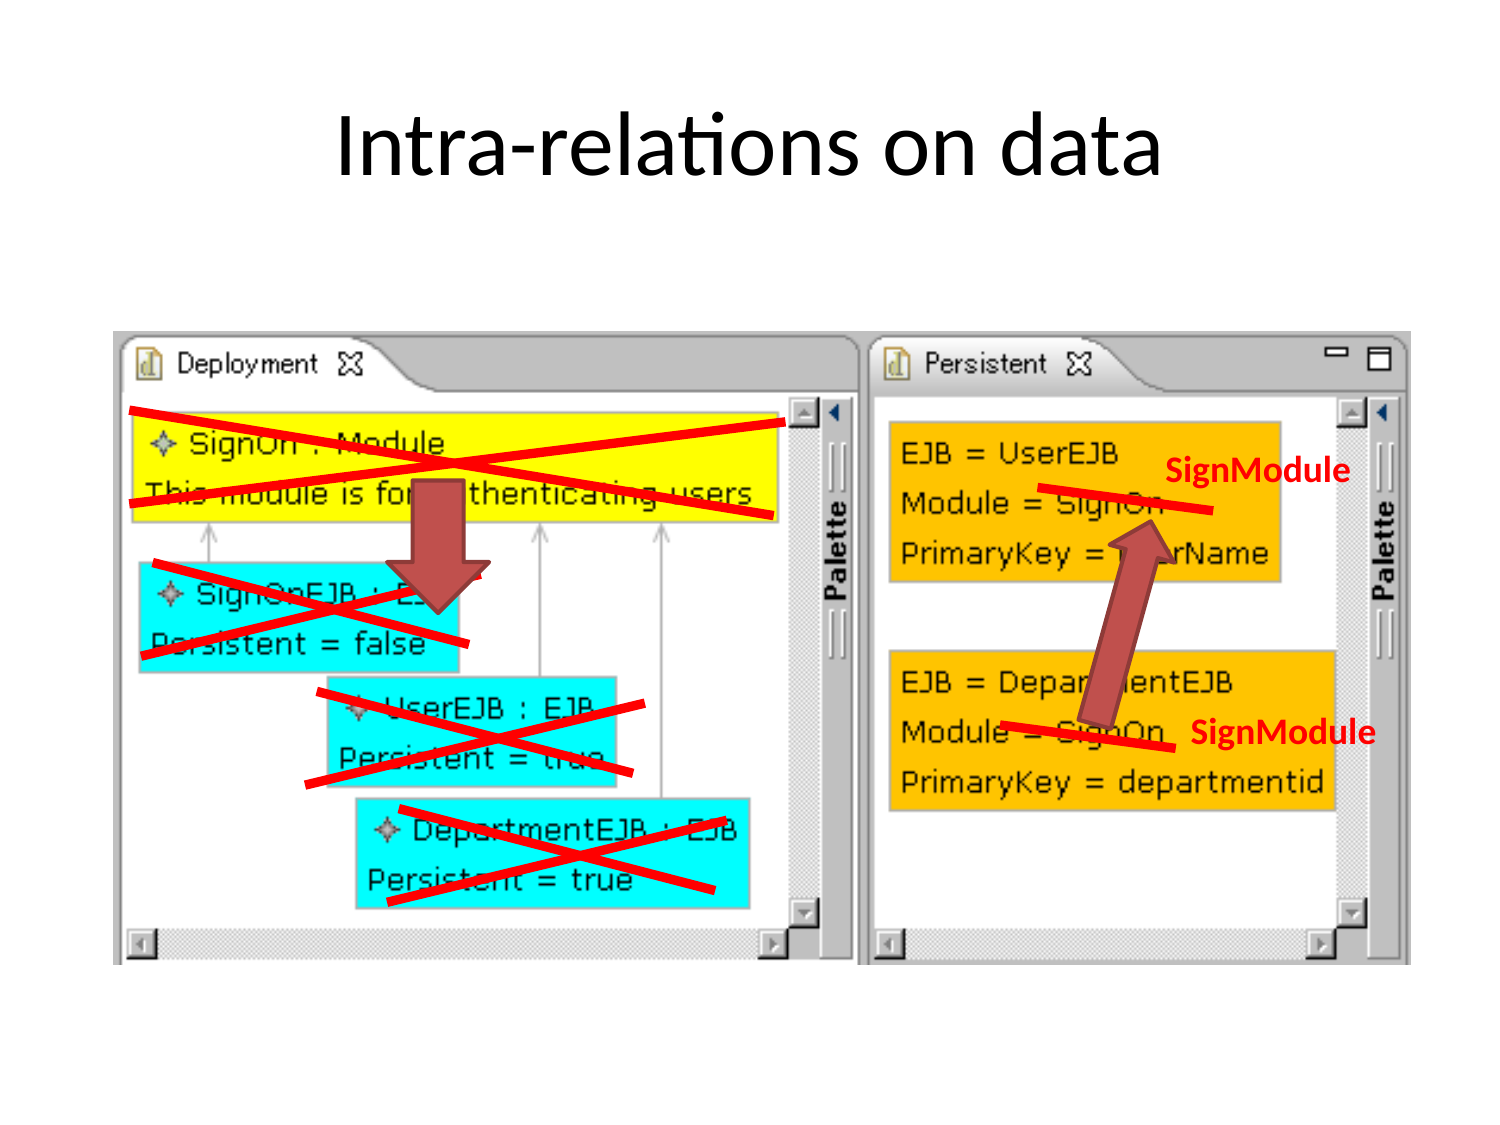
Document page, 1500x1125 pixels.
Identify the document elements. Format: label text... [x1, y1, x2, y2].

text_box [129, 421, 786, 505]
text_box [140, 573, 482, 657]
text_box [386, 820, 728, 903]
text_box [152, 562, 470, 572]
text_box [128, 511, 774, 516]
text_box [316, 691, 634, 701]
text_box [128, 409, 774, 421]
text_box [398, 808, 716, 818]
picture [113, 331, 1411, 965]
title Intra-relations on data [75, 45, 1425, 233]
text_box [1037, 487, 1214, 512]
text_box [304, 702, 646, 786]
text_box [999, 724, 1176, 749]
